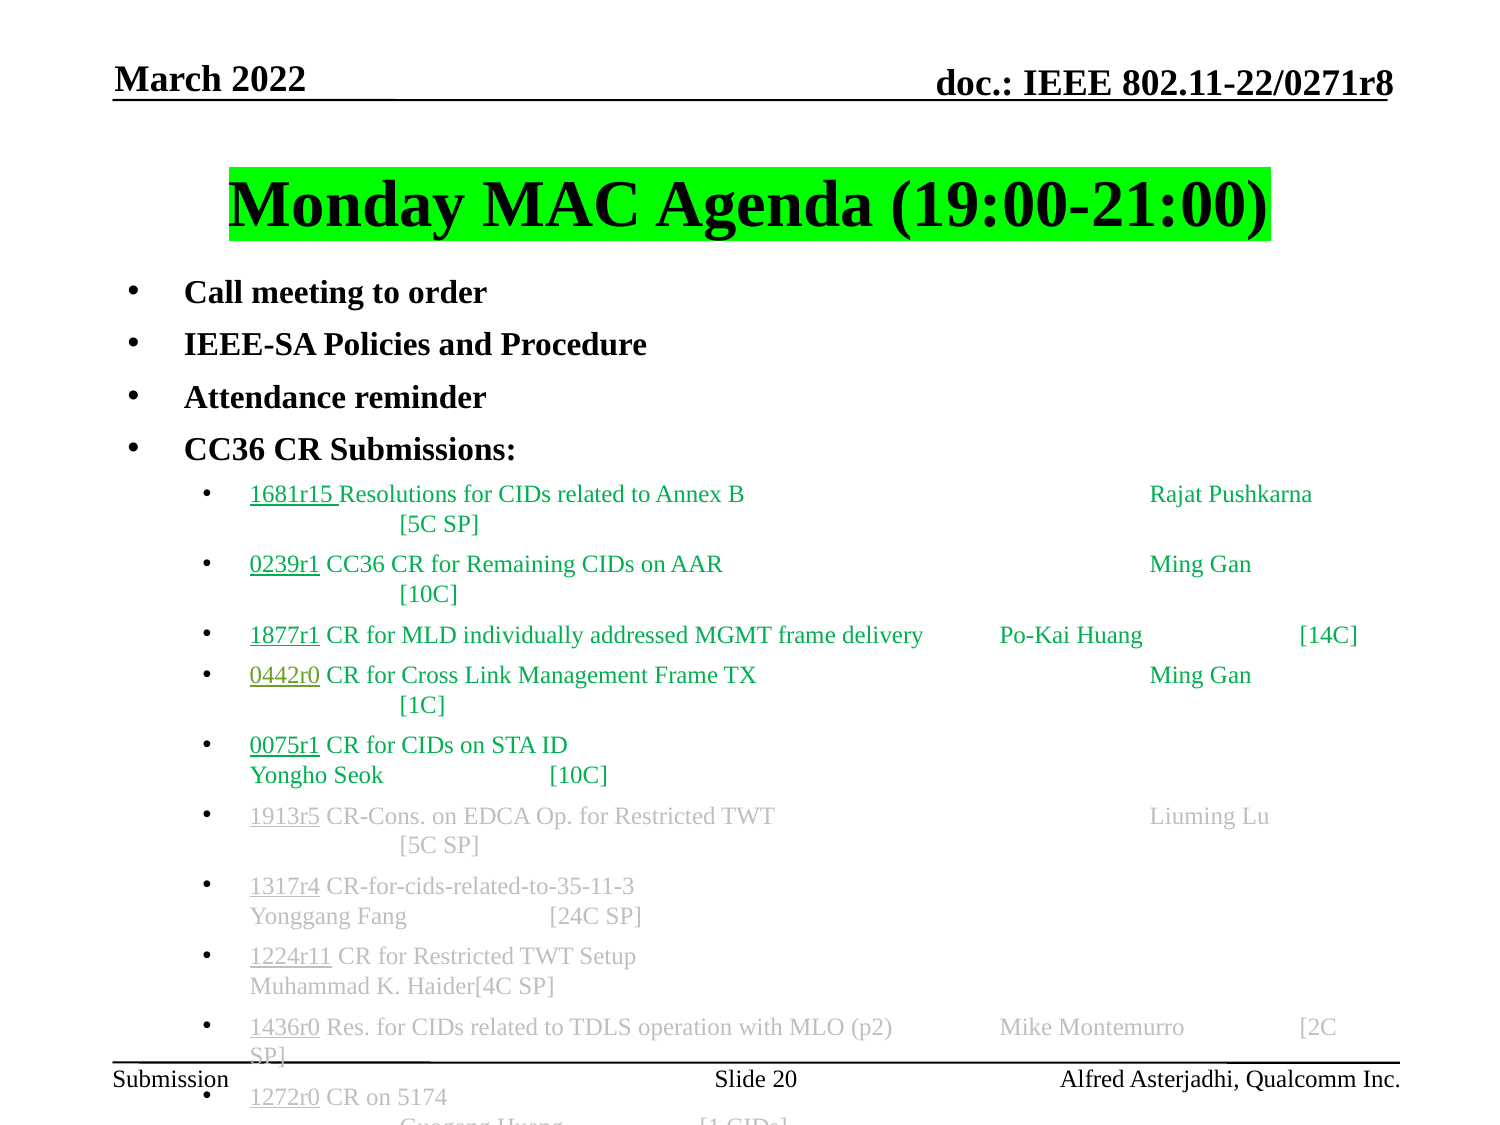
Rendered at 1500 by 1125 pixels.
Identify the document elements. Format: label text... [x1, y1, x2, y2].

title Monday MAC Agenda (19:00-21:00) [112, 112, 1388, 262]
list Call meeting to order IEEE-SA Policies and Procedure Attendance reminder CC36 CR Submissions: 1681r15 Resolutions for CIDs related to Annex B Rajat Pushkarna [5C SP] 0239r1 CC36 CR for Remaining CIDs on AAR Ming Gan [10C] 1877r1 CR for MLD individually addressed MGMT frame delivery Po-Kai Huang [14C] 0442r0 CR for Cross Link Management Frame TX Ming Gan [1C] 0075r1 CR for CIDs on STA ID Yongho Seok [10C] 1913r5 CR-Cons. on EDCA Op. for Restricted TWT Liuming Lu [5C SP] 1317r4 CR-for-cids-related-to-35-11-3 Yonggang Fang [24C SP] 1224r11 CR for Restricted TWT Setup Muhammad K. Haider[4C SP] 1436r0 Res. for CIDs related to TDLS operation with MLO (p2) Mike Montemurro [2C SP] 1272r0 CR on 5174 Guogang Huang [1 CIDs] 1273r1 CR on 5196 Guogang Huang [1 CIDs] AoB: Recess [112, 262, 1388, 1038]
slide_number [114, 54, 423, 100]
footer Alfred Asterjadhi, Qualcomm Inc. [878, 1061, 1402, 1093]
slide_number Slide 20 [712, 1061, 800, 1123]
